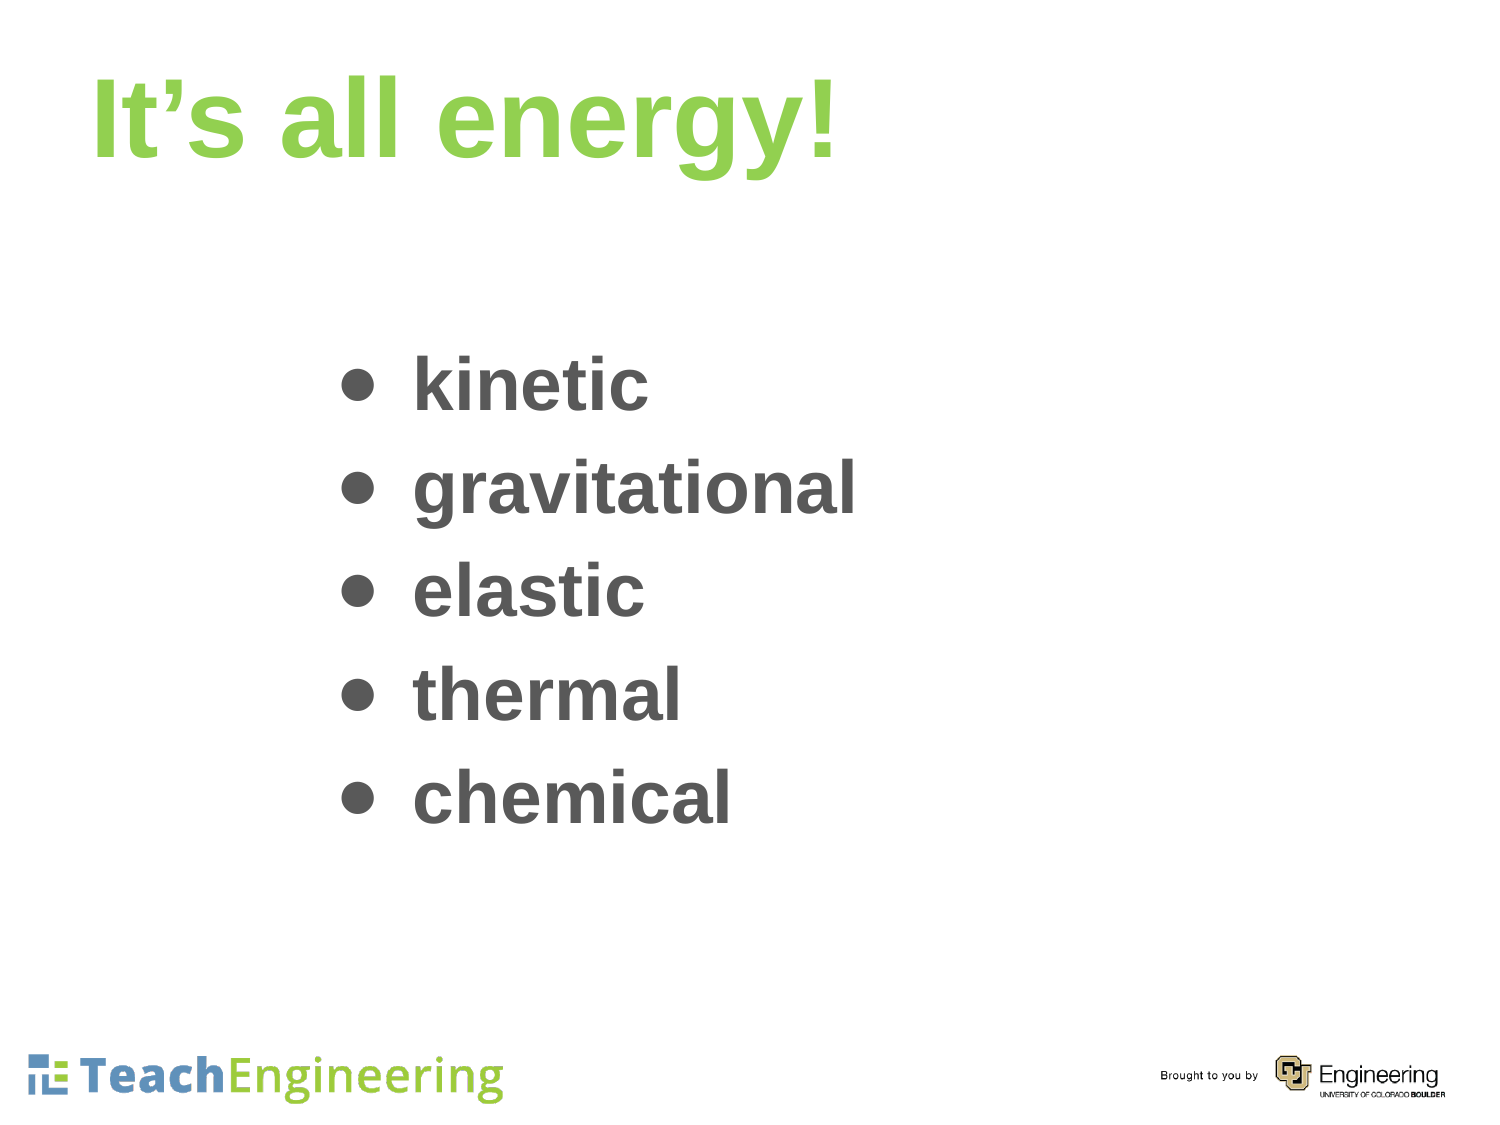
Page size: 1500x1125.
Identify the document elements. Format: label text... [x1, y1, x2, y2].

list kinetic gravitational elastic thermal chemical [302, 306, 1370, 934]
picture [11, 1042, 1463, 1110]
text_box It’s all energy! [74, 65, 1425, 195]
